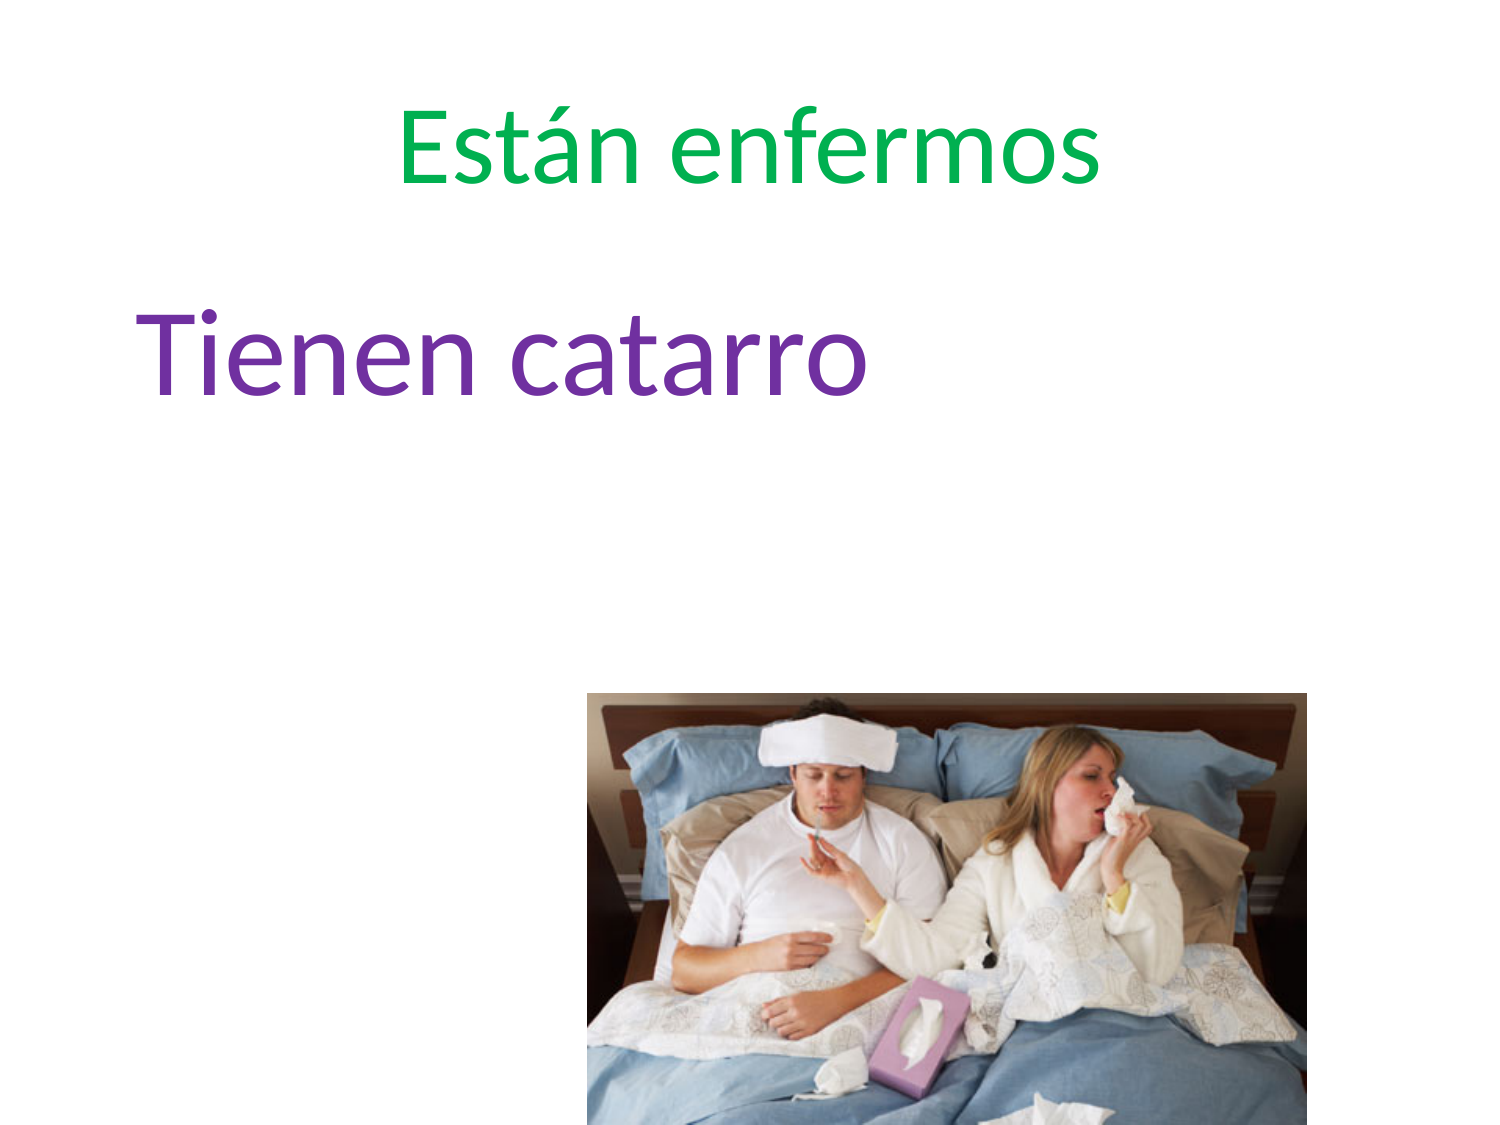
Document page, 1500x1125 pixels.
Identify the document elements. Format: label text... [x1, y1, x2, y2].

title Están enfermos [75, 45, 1425, 233]
list Tienen catarro [75, 262, 1425, 1005]
picture [587, 693, 1307, 1125]
